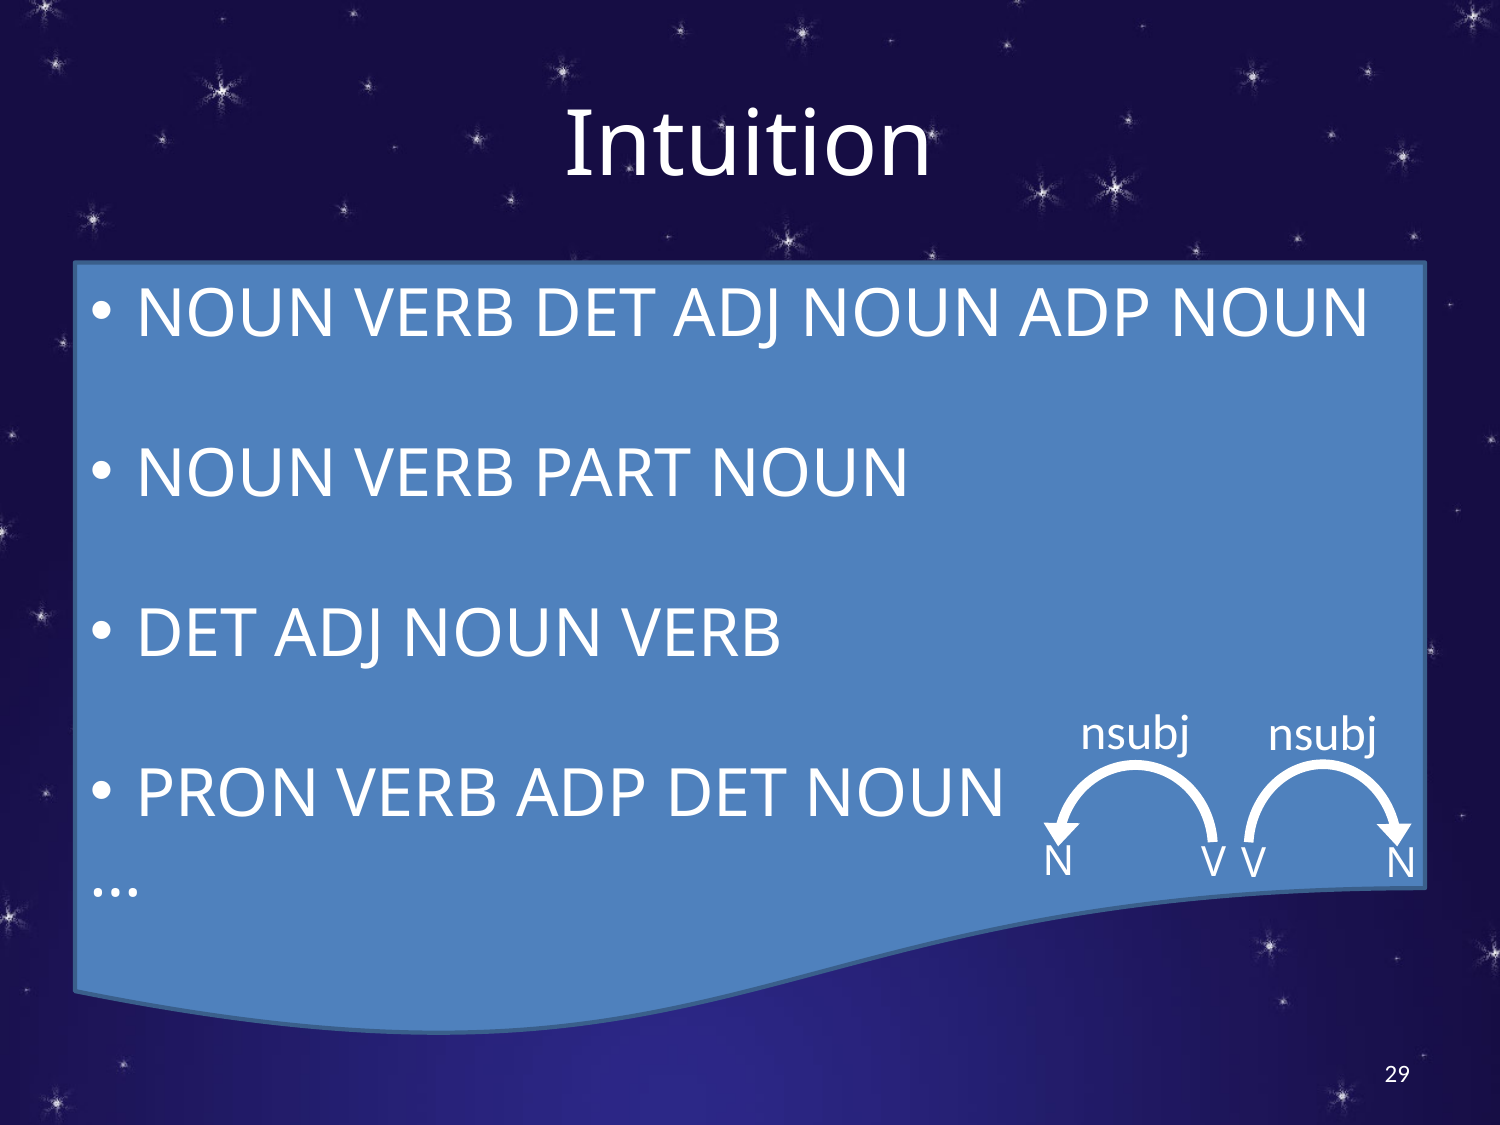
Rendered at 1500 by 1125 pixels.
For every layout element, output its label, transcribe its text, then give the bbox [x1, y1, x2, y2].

slide_number 29 [1074, 1042, 1425, 1103]
text_box NOUN VERB DET ADJ NOUN ADP NOUN NOUN VERB PART NOUN DET ADJ NOUN VERB PRON VERB ADP DET NOUN … [72, 260, 1428, 1035]
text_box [1028, 691, 1431, 949]
title Intuition [75, 45, 1425, 233]
picture [0, 0, 1500, 1125]
